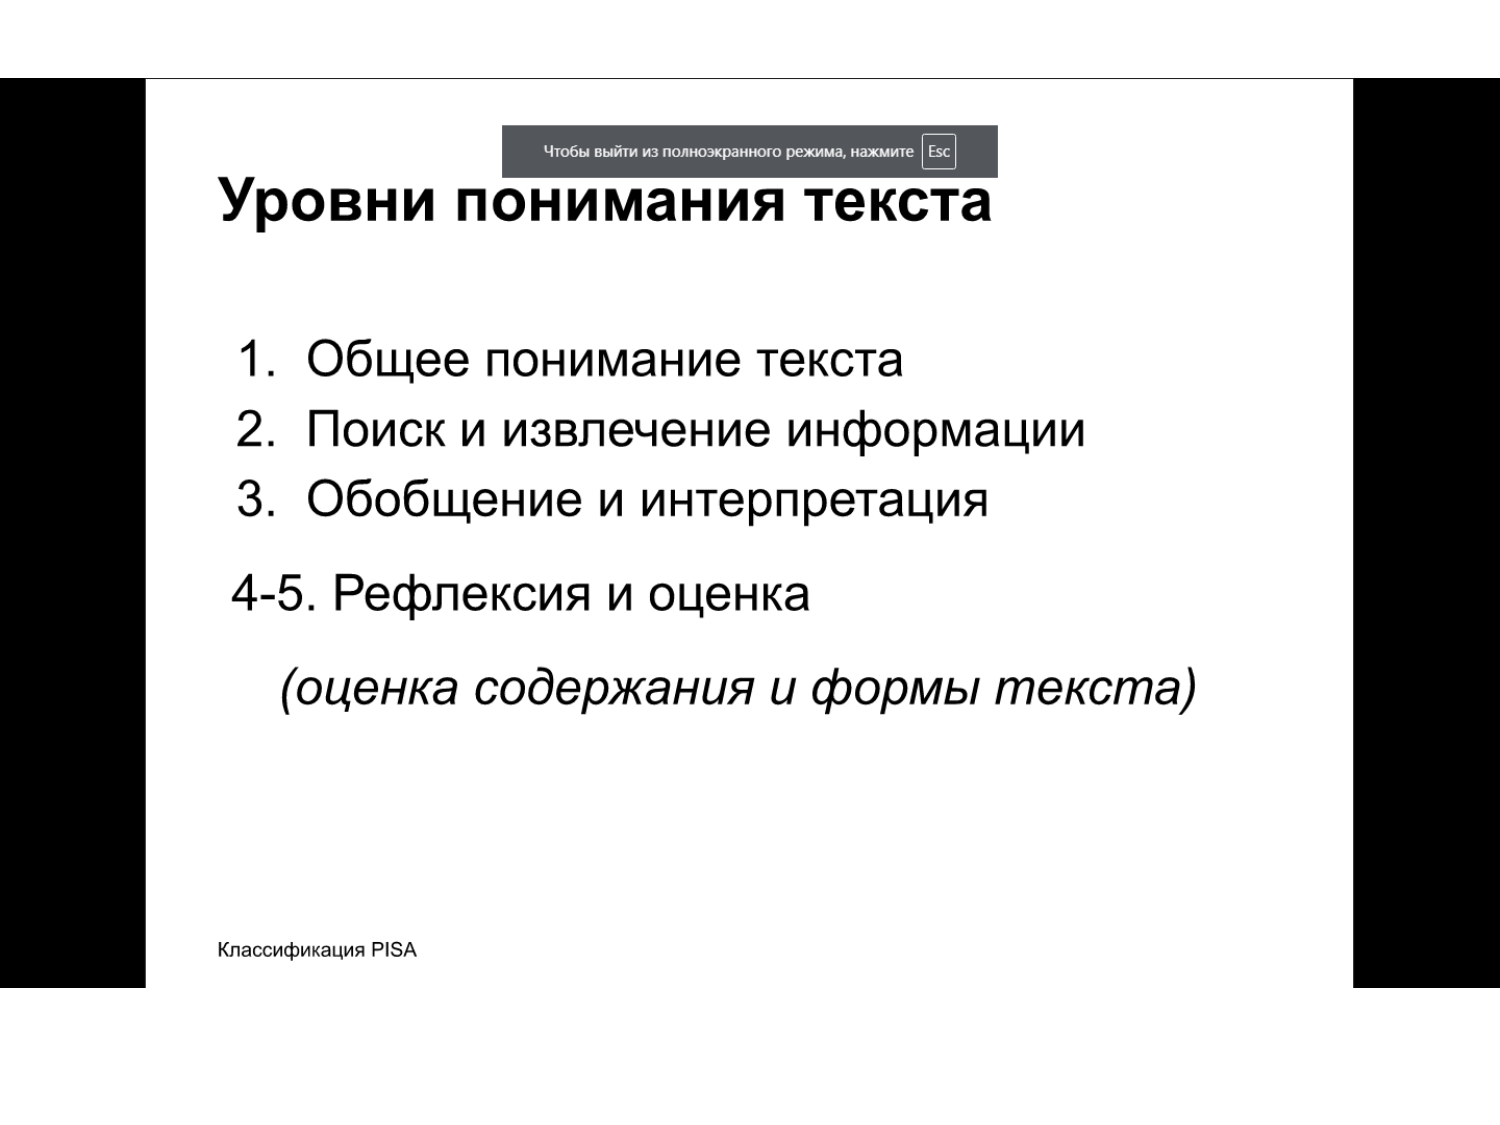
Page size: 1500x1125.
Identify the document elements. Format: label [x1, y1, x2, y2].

picture [0, 77, 1500, 988]
